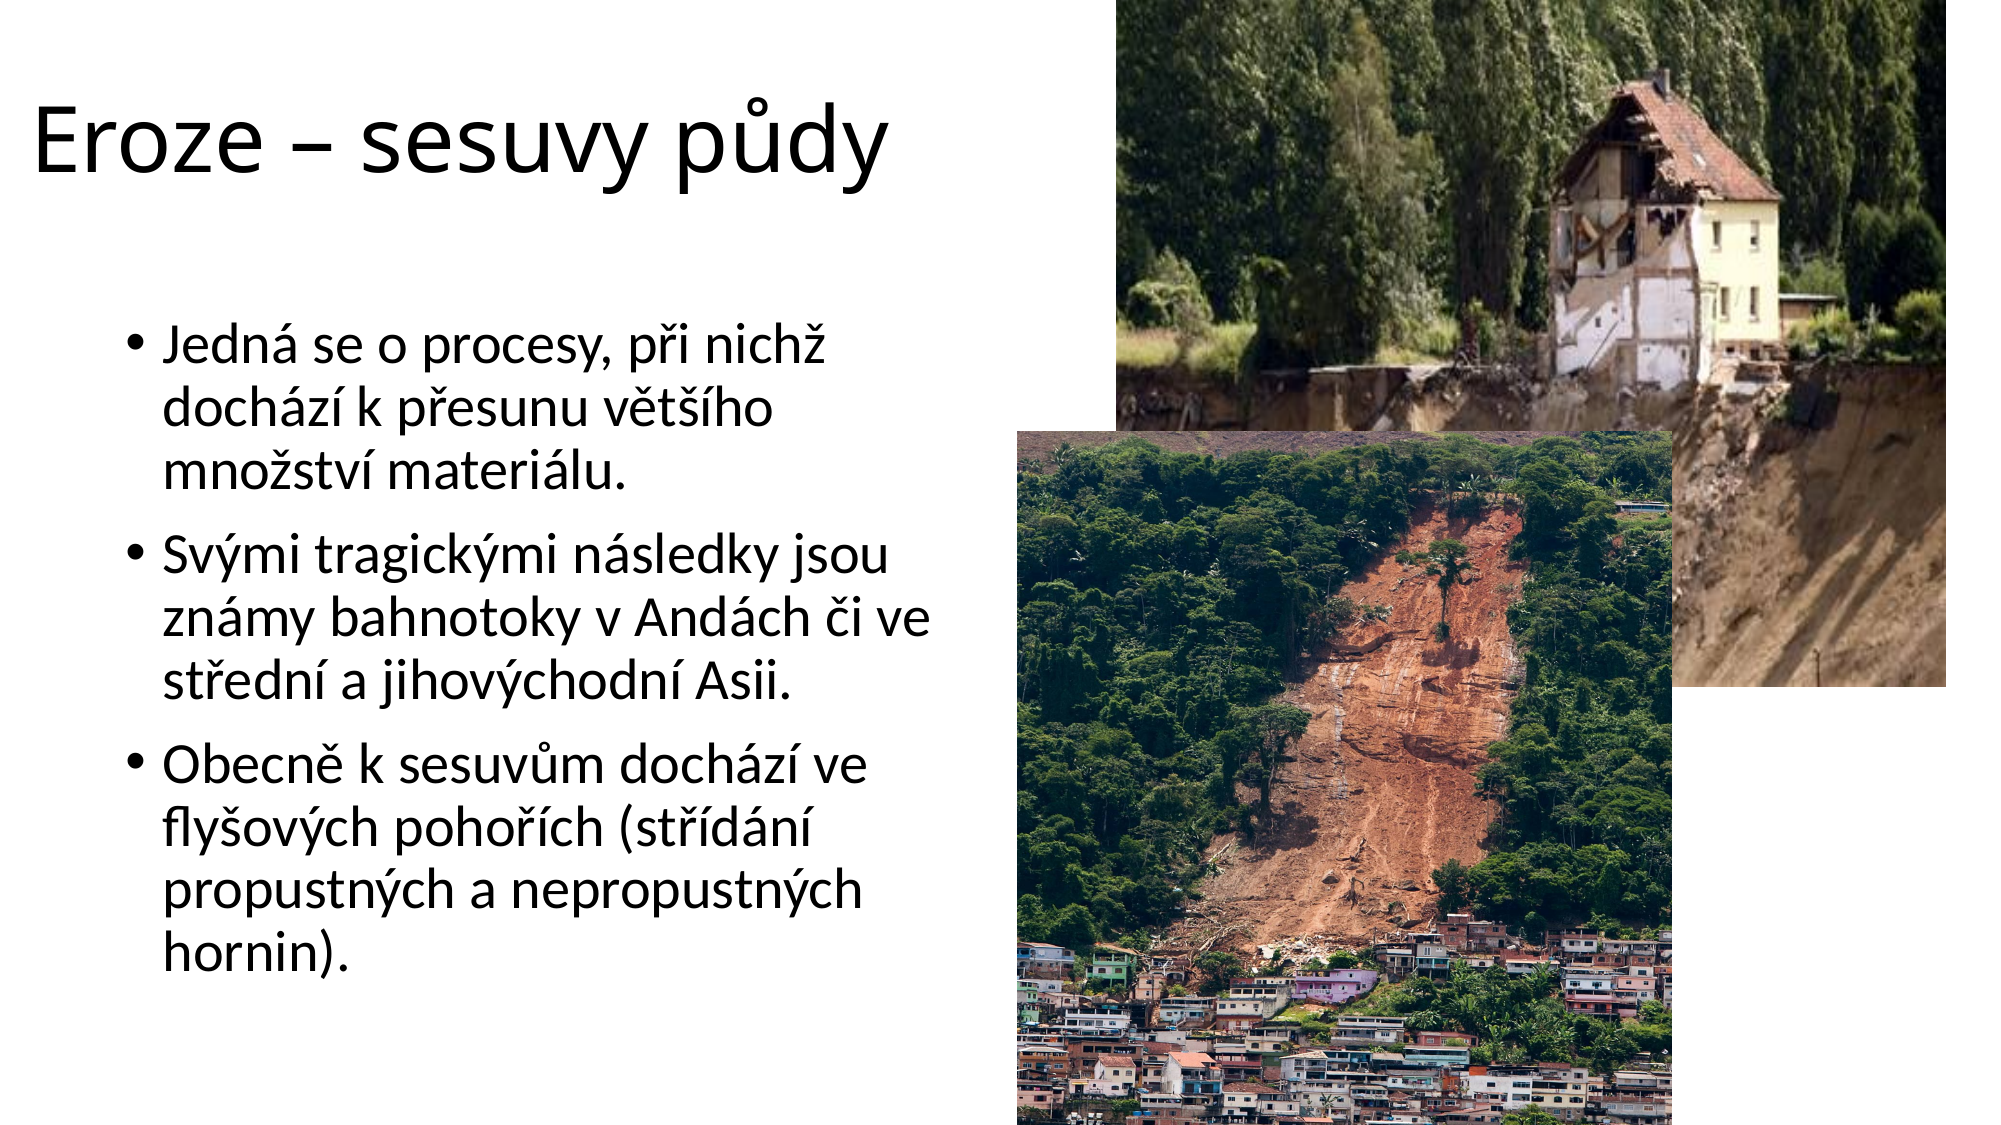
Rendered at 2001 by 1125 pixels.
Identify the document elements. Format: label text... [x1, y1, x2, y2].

list Jedná se o procesy, při nichž dochází k přesunu většího množství materiálu. Svými tragickými následky jsou známy bahnotoky v Andách či ve střední a jihovýchodní Asii. Obecně k sesuvům dochází ve flyšových pohořích (střídání propustných a nepropustných hornin). [110, 305, 981, 1020]
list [1116, 0, 1946, 687]
picture [1017, 431, 1672, 1125]
title Eroze – sesuvy půdy [14, 34, 1116, 252]
